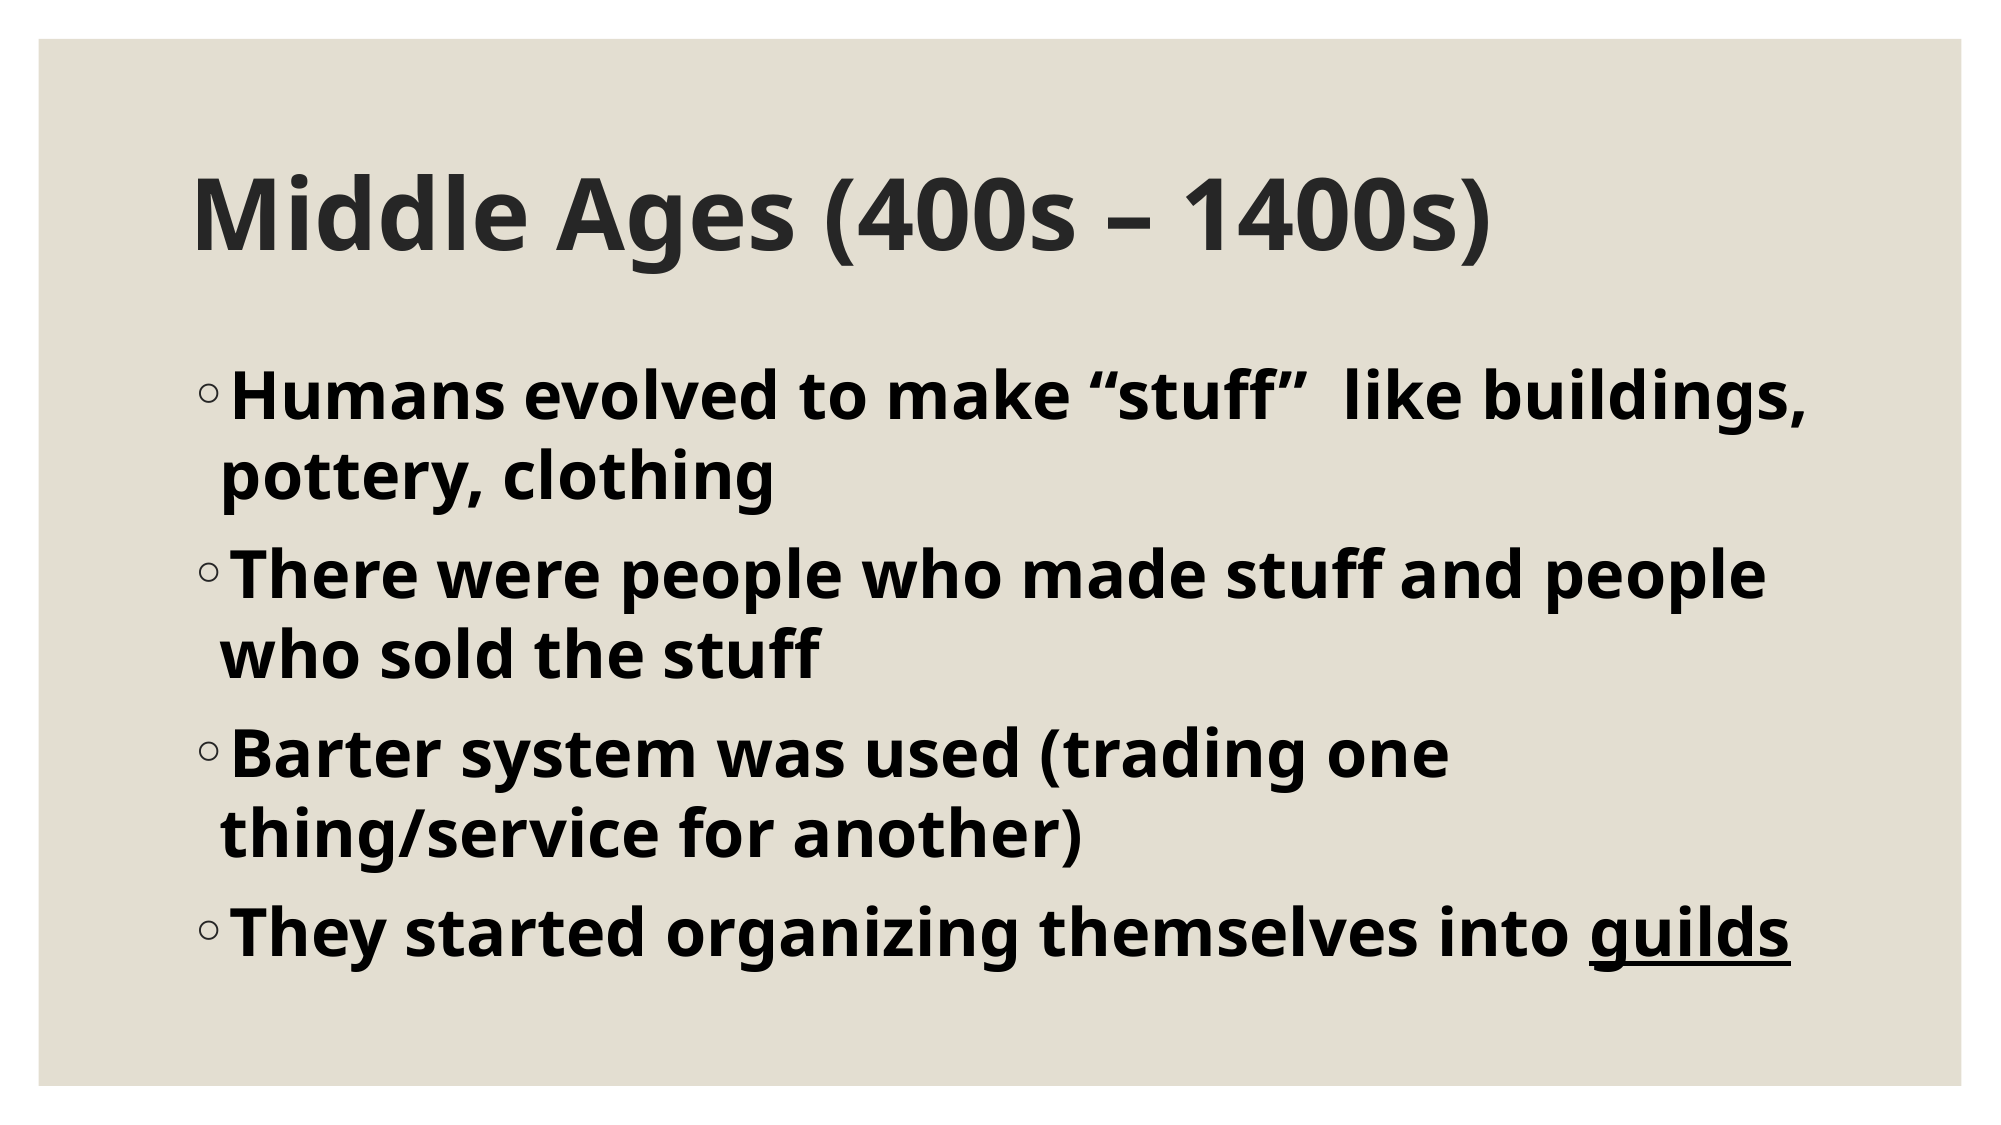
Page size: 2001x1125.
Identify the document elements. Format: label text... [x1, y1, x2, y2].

list Humans evolved to make “stuff” like buildings, pottery, clothing There were people who made stuff and people who sold the stuff Barter system was used (trading one thing/service for another) They started organizing themselves into guilds [174, 345, 1825, 990]
title Middle Ages (400s – 1400s) [174, 105, 1825, 331]
